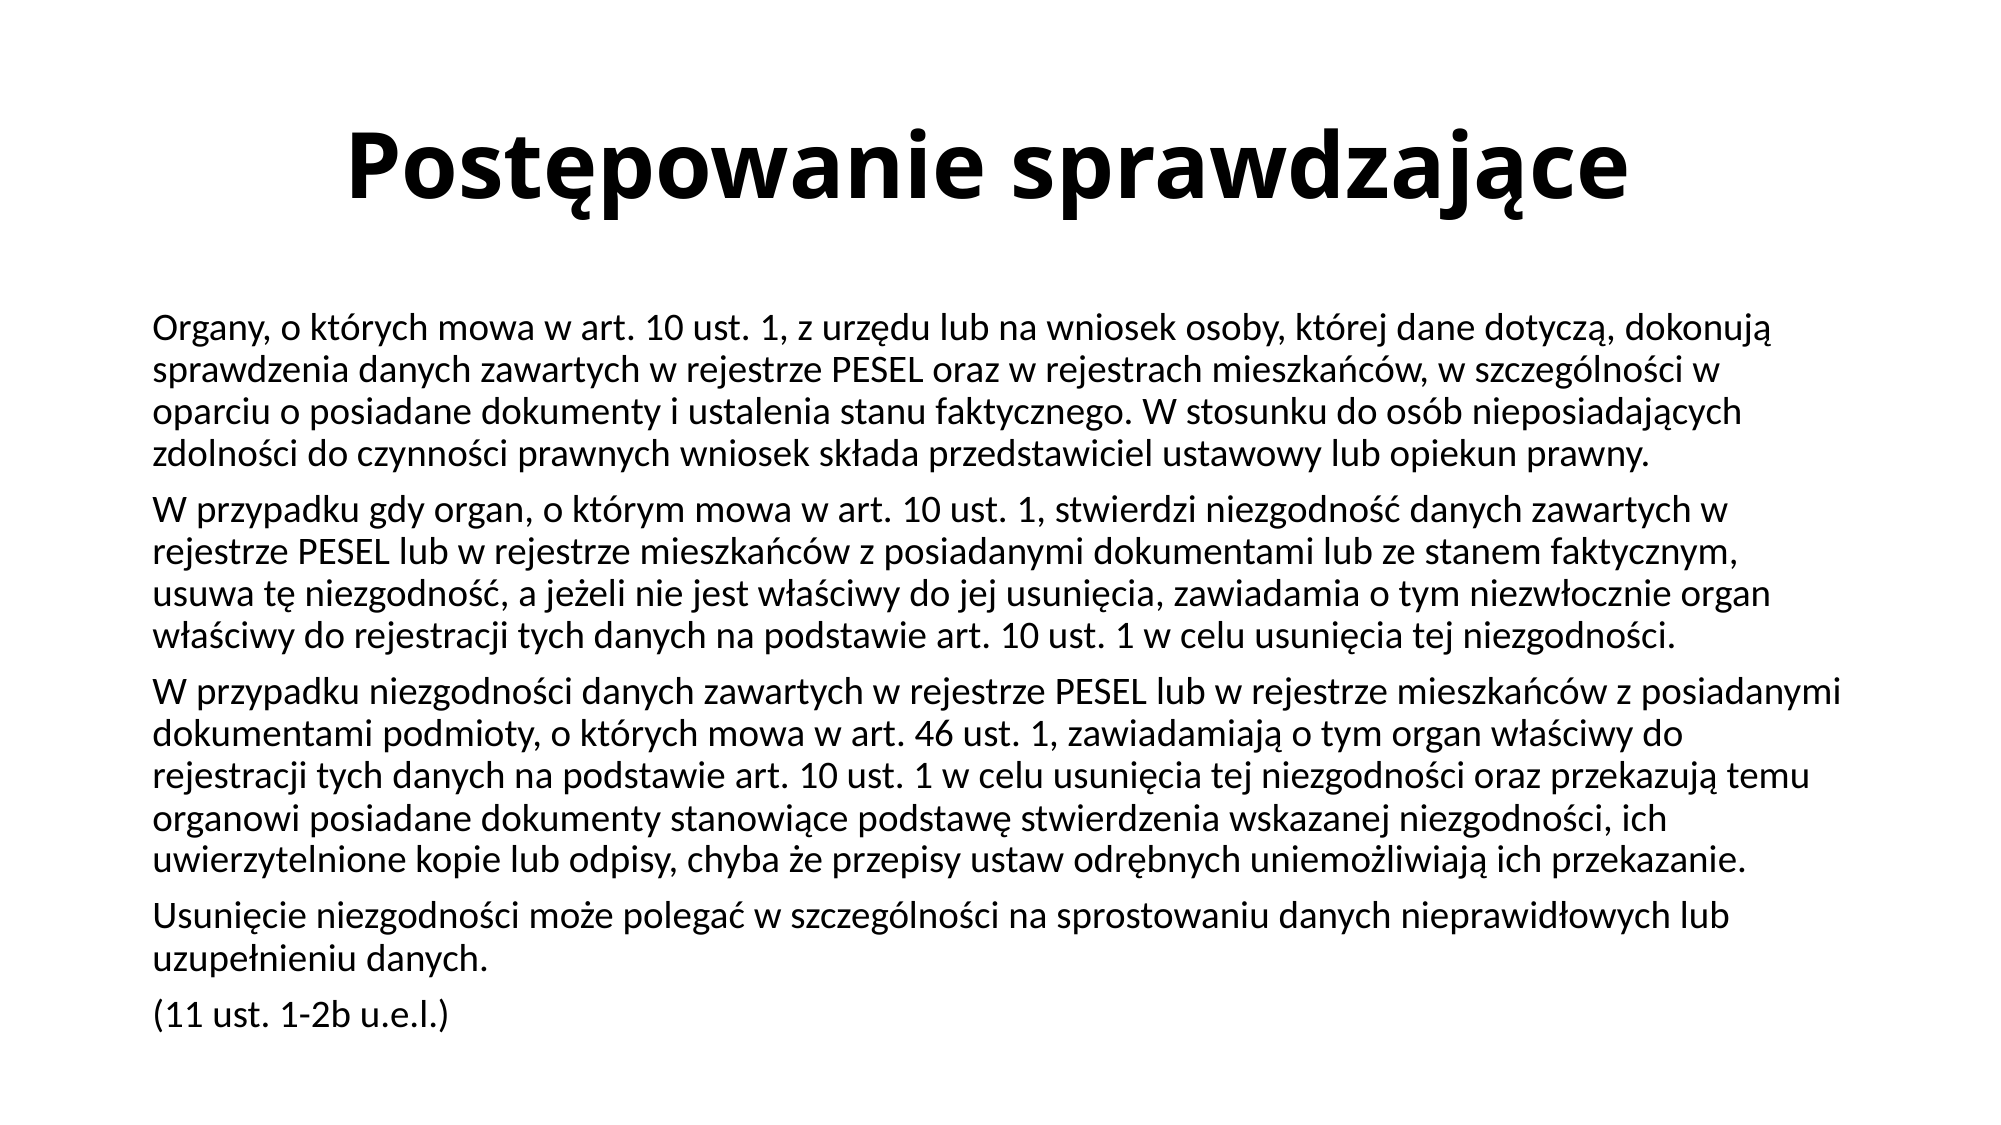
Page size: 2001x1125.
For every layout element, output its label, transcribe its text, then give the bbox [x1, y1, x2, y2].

title Postępowanie sprawdzające [137, 59, 1863, 278]
list Organy, o których mowa w art. 10 ust. 1, z urzędu lub na wniosek osoby, której dane dotyczą, dokonują sprawdzenia danych zawartych w rejestrze PESEL oraz w rejestrach mieszkańców, w szczególności w oparciu o posiadane dokumenty i ustalenia stanu faktycznego. W stosunku do osób nieposiadających zdolności do czynności prawnych wniosek składa przedstawiciel ustawowy lub opiekun prawny. W przypadku gdy organ, o którym mowa w art. 10 ust. 1, stwierdzi niezgodność danych zawartych w rejestrze PESEL lub w rejestrze mieszkańców z posiadanymi dokumentami lub ze stanem faktycznym, usuwa tę niezgodność, a jeżeli nie jest właściwy do jej usunięcia, zawiadamia o tym niezwłocznie organ właściwy do rejestracji tych danych na podstawie art. 10 ust. 1 w celu usunięcia tej niezgodności. W przypadku niezgodności danych zawartych w rejestrze PESEL lub w rejestrze mieszkańców z posiadanymi dokumentami podmioty, o których mowa w art. 46 ust. 1, zawiadamiają o tym organ właściwy do rejestracji tych danych na podstawie art. 10 ust. 1 w celu usunięcia tej niezgodności oraz przekazują temu organowi posiadane dokumenty stanowiące podstawę stwierdzenia wskazanej niezgodności, ich uwierzytelnione kopie lub odpisy, chyba że przepisy ustaw odrębnych uniemożliwiają ich przekazanie. Usunięcie niezgodności może polegać w szczególności na sprostowaniu danych nieprawidłowych lub uzupełnieniu danych. (11 ust. 1-2b u.e.l.) [137, 299, 1863, 1081]
